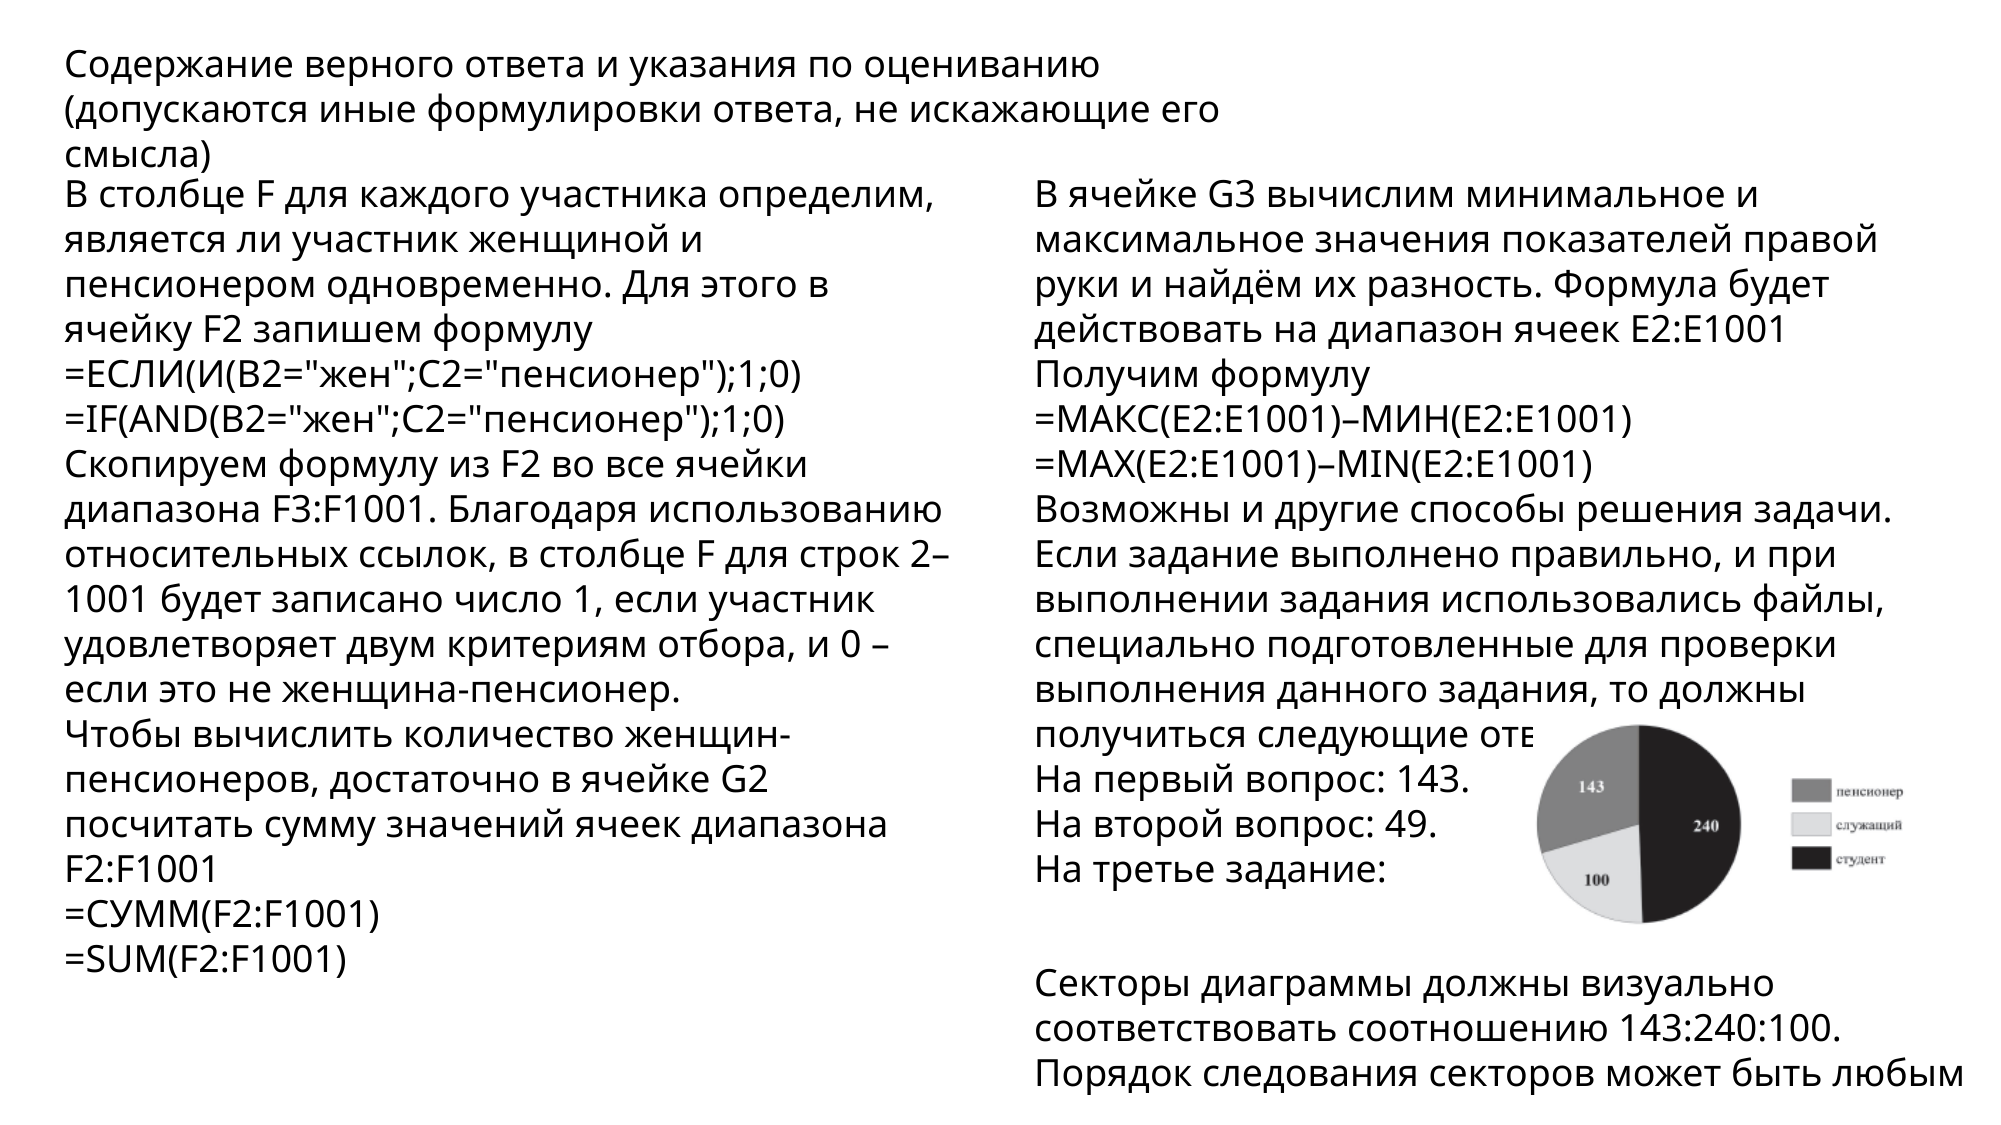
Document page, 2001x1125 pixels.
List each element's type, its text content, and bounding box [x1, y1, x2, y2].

text_box Секторы диаграммы должны визуально соответствовать соотношению 143:240:100. Порядок следования секторов может быть любым [1019, 951, 2000, 1101]
text_box Содержание верного ответа и указания по оцениванию (допускаются иные формулировки ответа, не искажающие его смысла) [49, 32, 1289, 183]
picture [1533, 719, 1910, 930]
text_box В ячейке G3 вычислим минимальное и максимальное значения показателей правой руки и найдём их разность. Формула будет действовать на диапазон ячеек E2:E1001 Получим формулу =МАКС(E2:E1001)–МИН(E2:E1001) =MAX(E2:E1001)–MIN(E2:E1001) Возможны и другие способы решения задачи. Если задание выполнено правильно, и при выполнении задания использовались файлы, специально подготовленные для проверки выполнения данного задания, то должны получиться следующие ответы: На первый вопрос: 143. На второй вопрос: 49. На третье задание: [1019, 163, 1950, 898]
text_box В столбце F для каждого участника определим, является ли участник женщиной и пенсионером одновременно. Для этого в ячейку F2 запишем формулу =ЕСЛИ(И(B2="жен";C2="пенсионер");1;0) =IF(AND(B2="жен";C2="пенсионер");1;0) Скопируем формулу из F2 во все ячейки диапазона F3:F1001. Благодаря использованию относительных ссылок, в столбце F для строк 2–1001 будет записано число 1, если участник удовлетворяет двум критериям отбора, и 0 – если это не женщина-пенсионер. Чтобы вычислить количество женщин-пенсионеров, достаточно в ячейке G2 посчитать сумму значений ячеек диапазона F2:F1001 =СУММ(F2:F1001) =SUM(F2:F1001) [49, 163, 980, 988]
